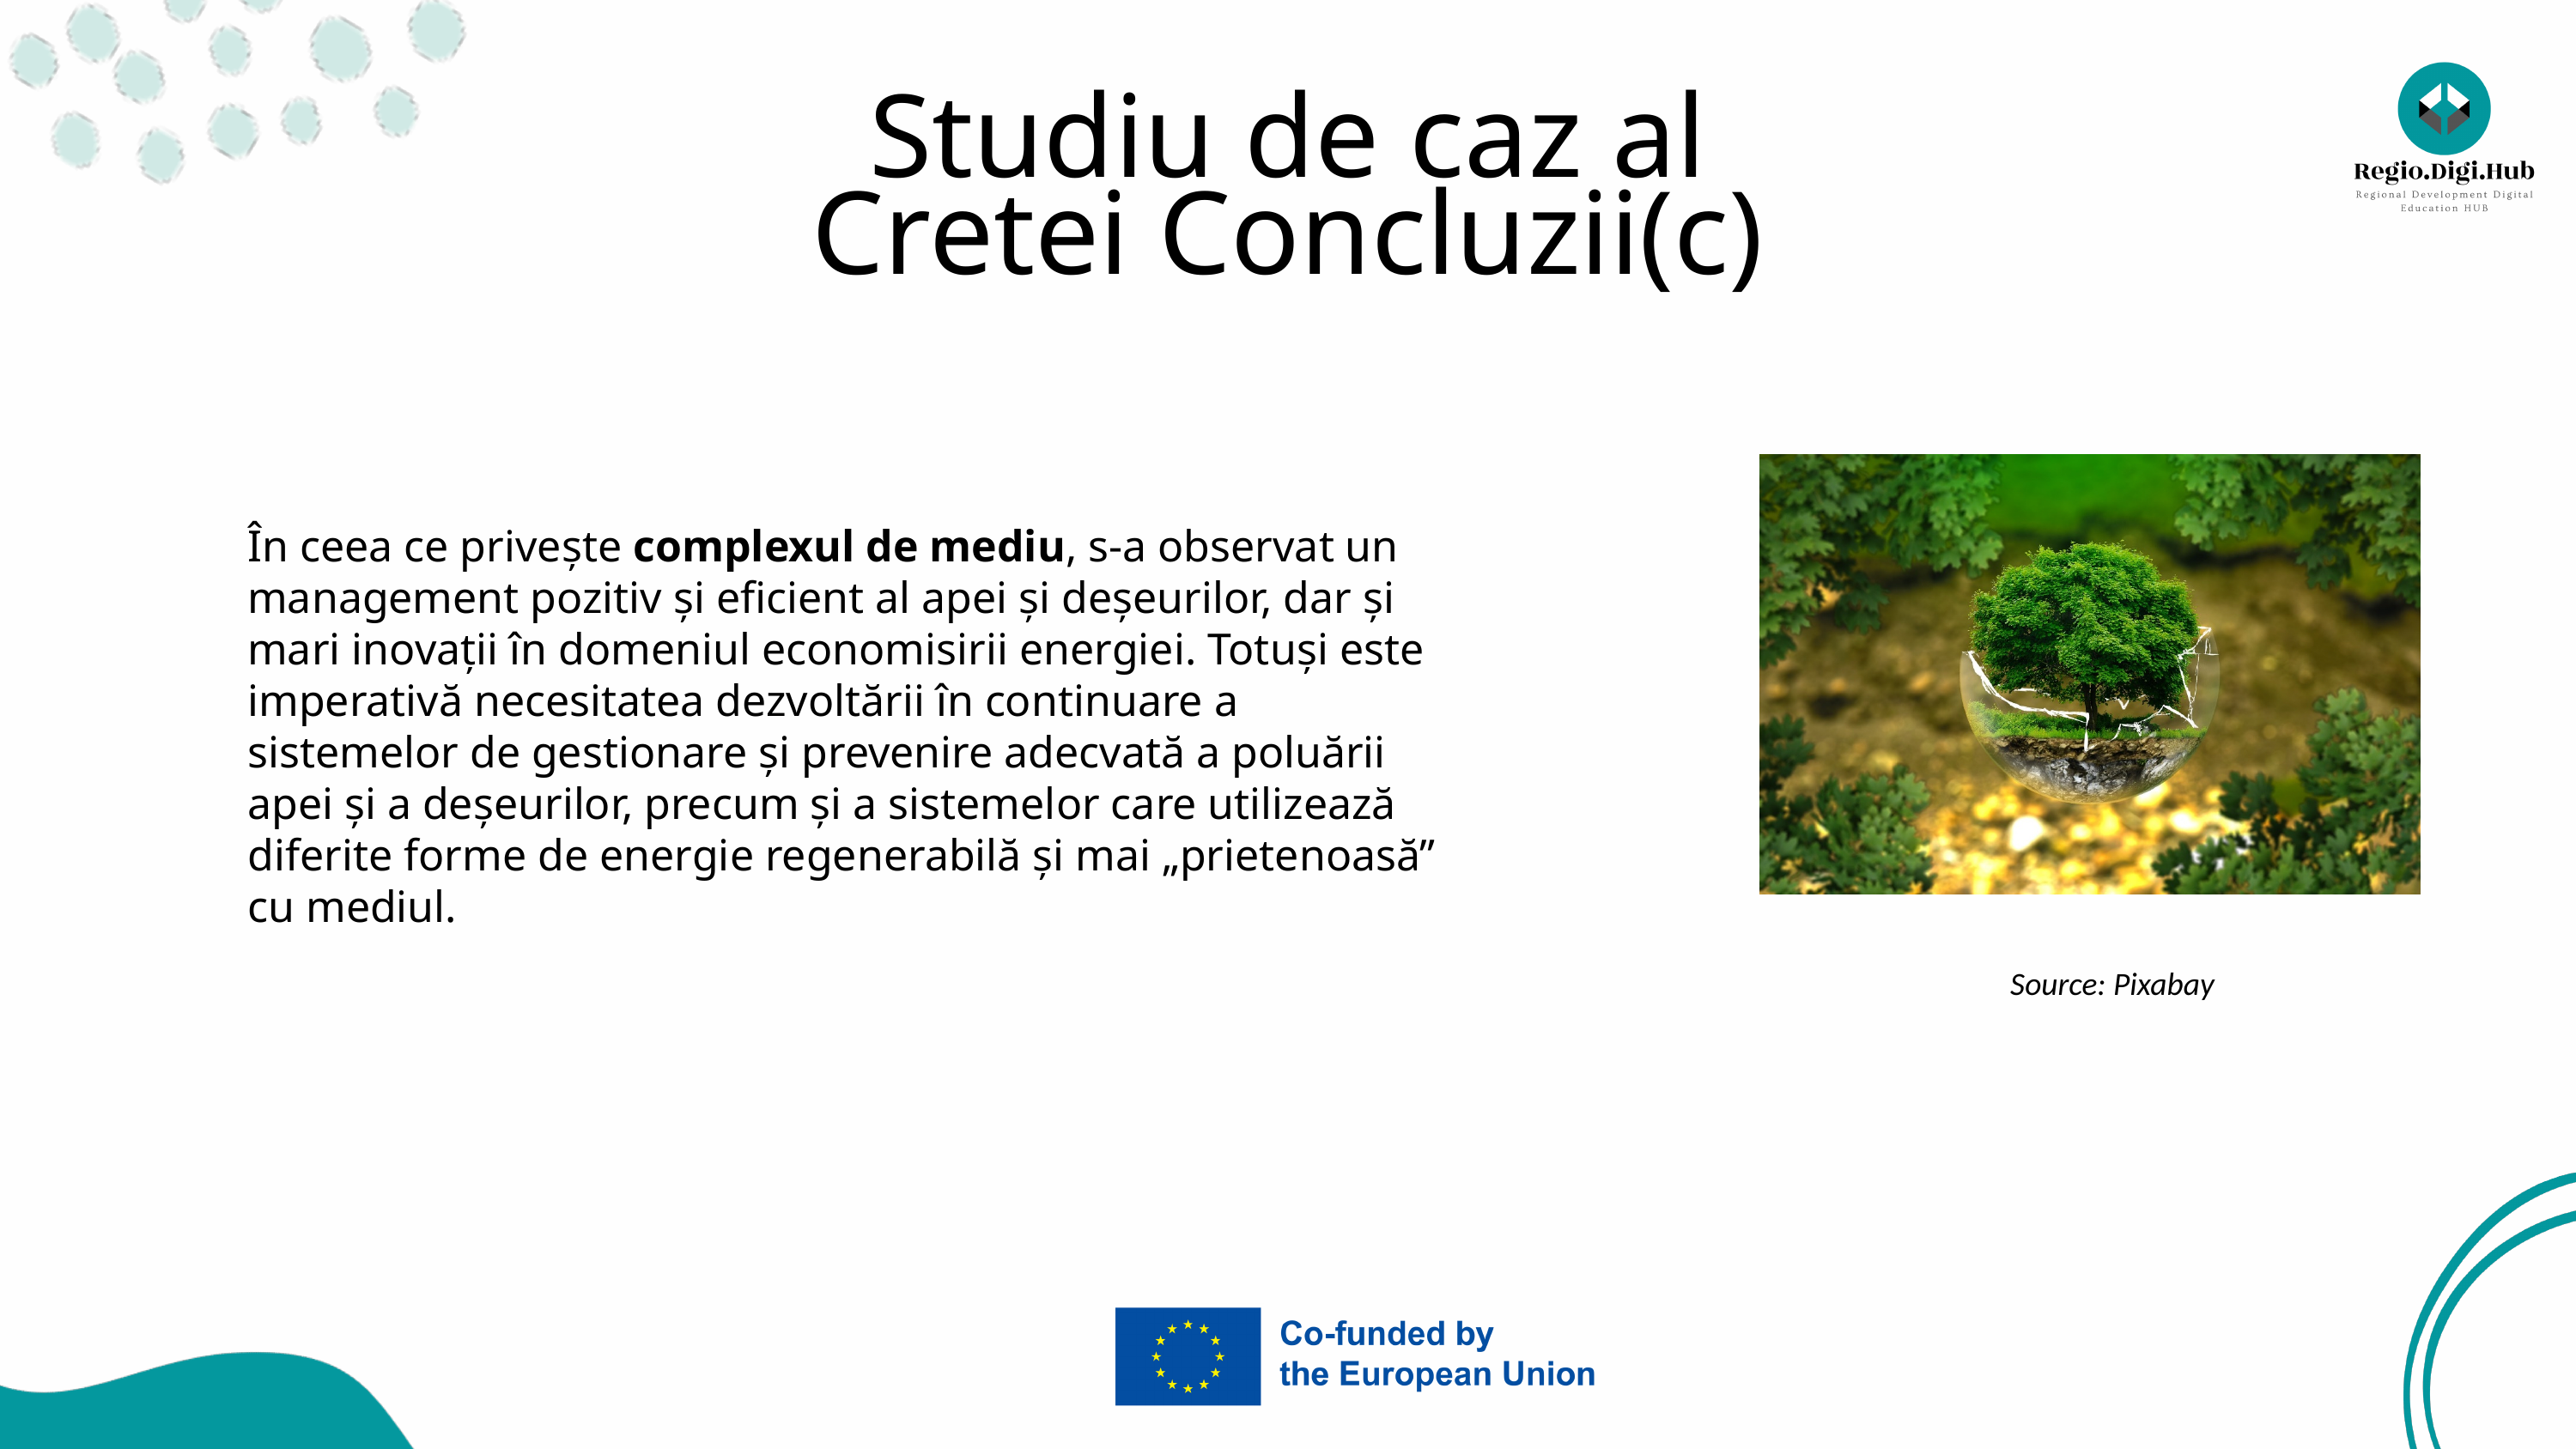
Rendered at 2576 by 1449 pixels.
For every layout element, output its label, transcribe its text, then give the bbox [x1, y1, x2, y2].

picture [0, 1178, 663, 1449]
text_box În ceea ce privește complexul de mediu, s-a observat un management pozitiv și eficient al apei și deșeurilor, dar și mari inovații în domeniul economisirii energiei. Totuși este imperativă necesitatea dezvoltării în continuare a sistemelor de gestionare și prevenire adecvată a poluării apei și a deșeurilor, precum și a sistemelor care utilizează diferite forme de energie regenerabilă și mai „prietenoasă” cu mediul. [234, 512, 1452, 937]
picture [1759, 454, 2421, 894]
picture [2312, 0, 2576, 264]
picture [0, 0, 489, 306]
picture [1108, 1301, 1631, 1412]
picture [2340, 1132, 2576, 1449]
text_box Source: Pixabay [1997, 956, 2227, 1008]
text_box Studiu de caz al Cretei Concluzii(c) [704, 102, 1872, 395]
